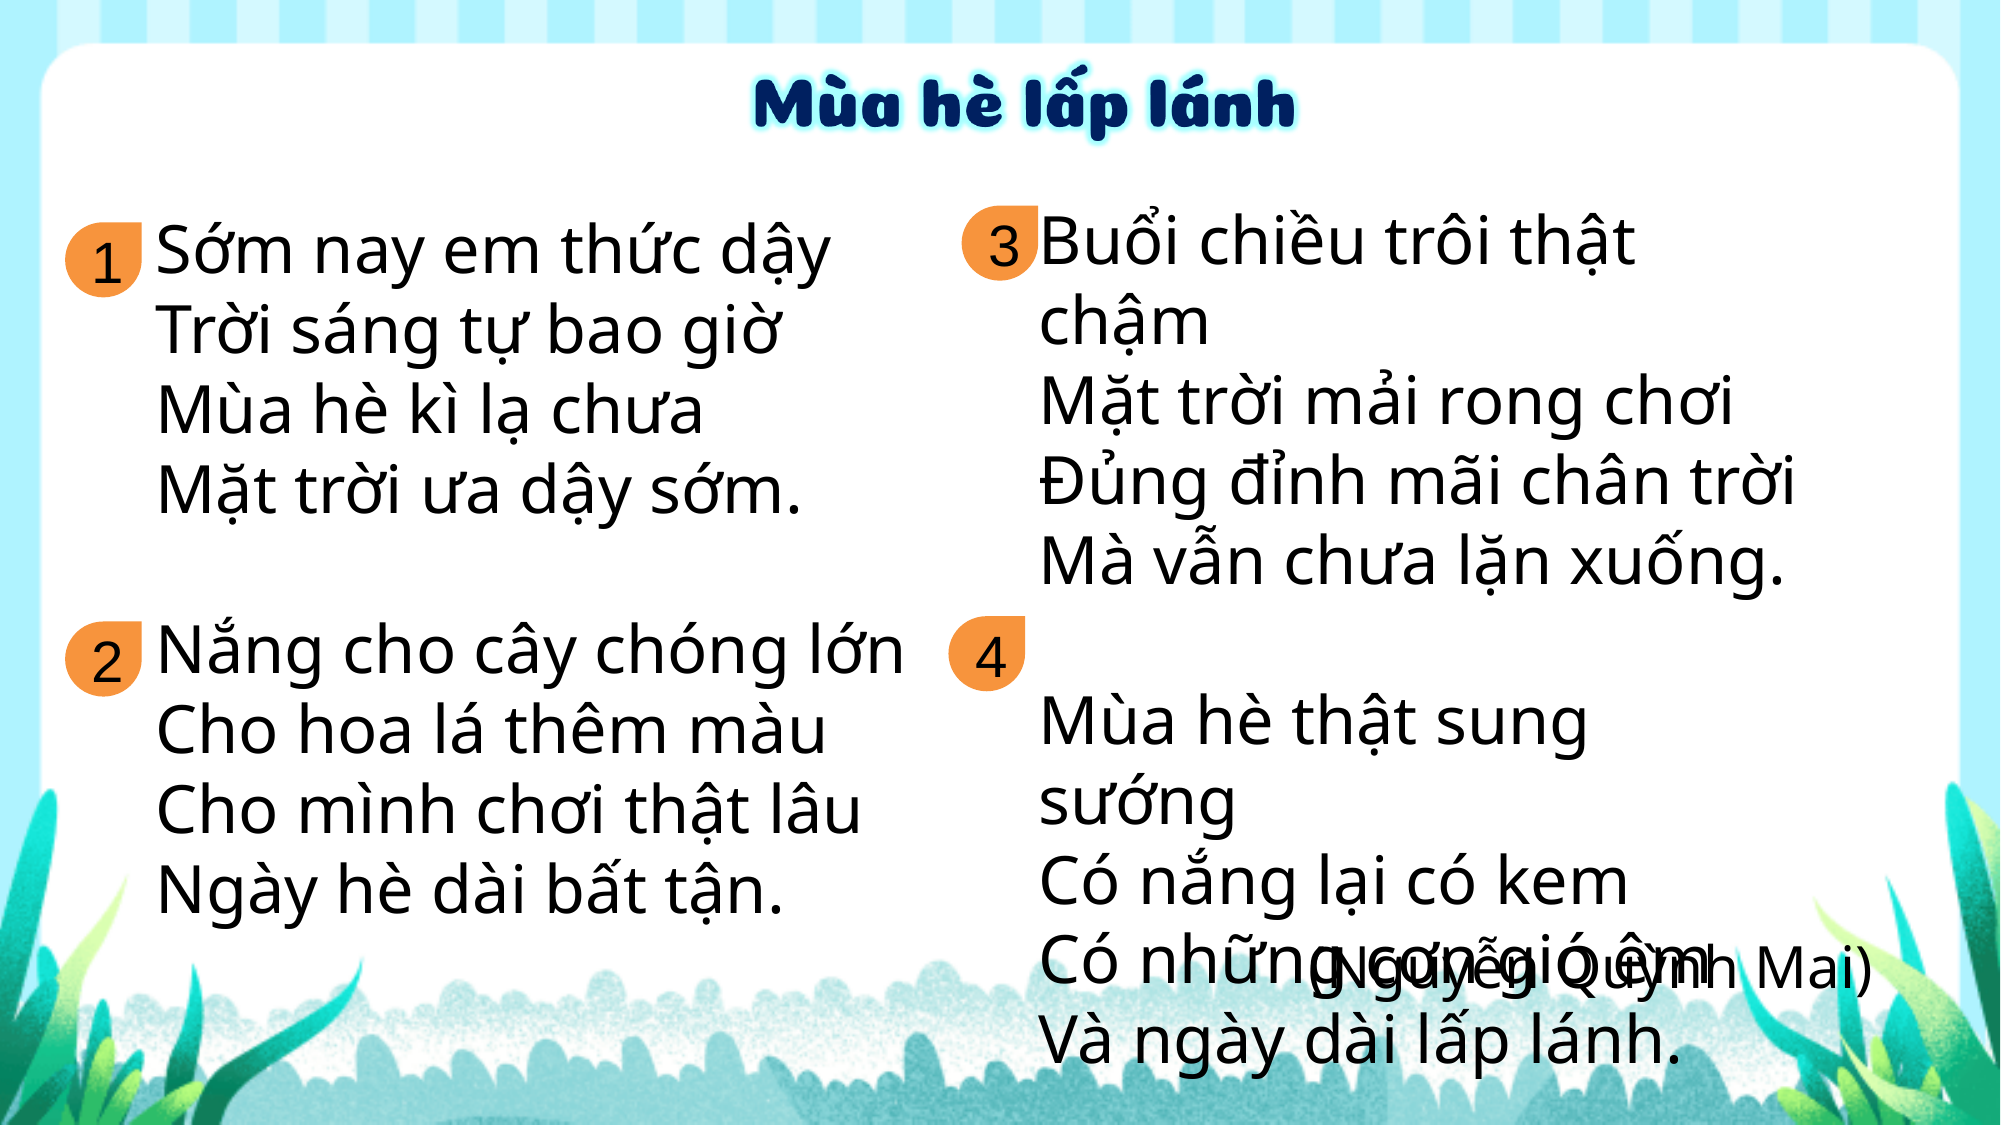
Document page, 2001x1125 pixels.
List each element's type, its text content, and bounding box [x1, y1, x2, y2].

text_box 3 [962, 206, 1038, 280]
text_box 2 [66, 622, 141, 696]
text_box Sớm nay em thức dậy Trời sáng tự bao giờ Mùa hè kì lạ chưa Mặt trời ưa dậy sớm. Nắng cho cây chóng lớn Cho hoa lá thêm màu Cho mình chơi thật lâu Ngày hè dài bất tận. [140, 199, 931, 935]
text_box Buổi chiều trôi thật chậm Mặt trời mải rong chơi Đủng đỉnh mãi chân trời Mà vẫn chưa lặn xuống. Mùa hè thật sung sướng Có nắng lại có kem Có những cơn gió êm Và ngày dài lấp lánh. [1024, 190, 1814, 1085]
text_box 1 [66, 223, 141, 297]
text_box (Nguyễn Quỳnh Mai) [1293, 923, 1897, 1008]
picture [0, 0, 2001, 1125]
text_box 4 [949, 617, 1025, 691]
